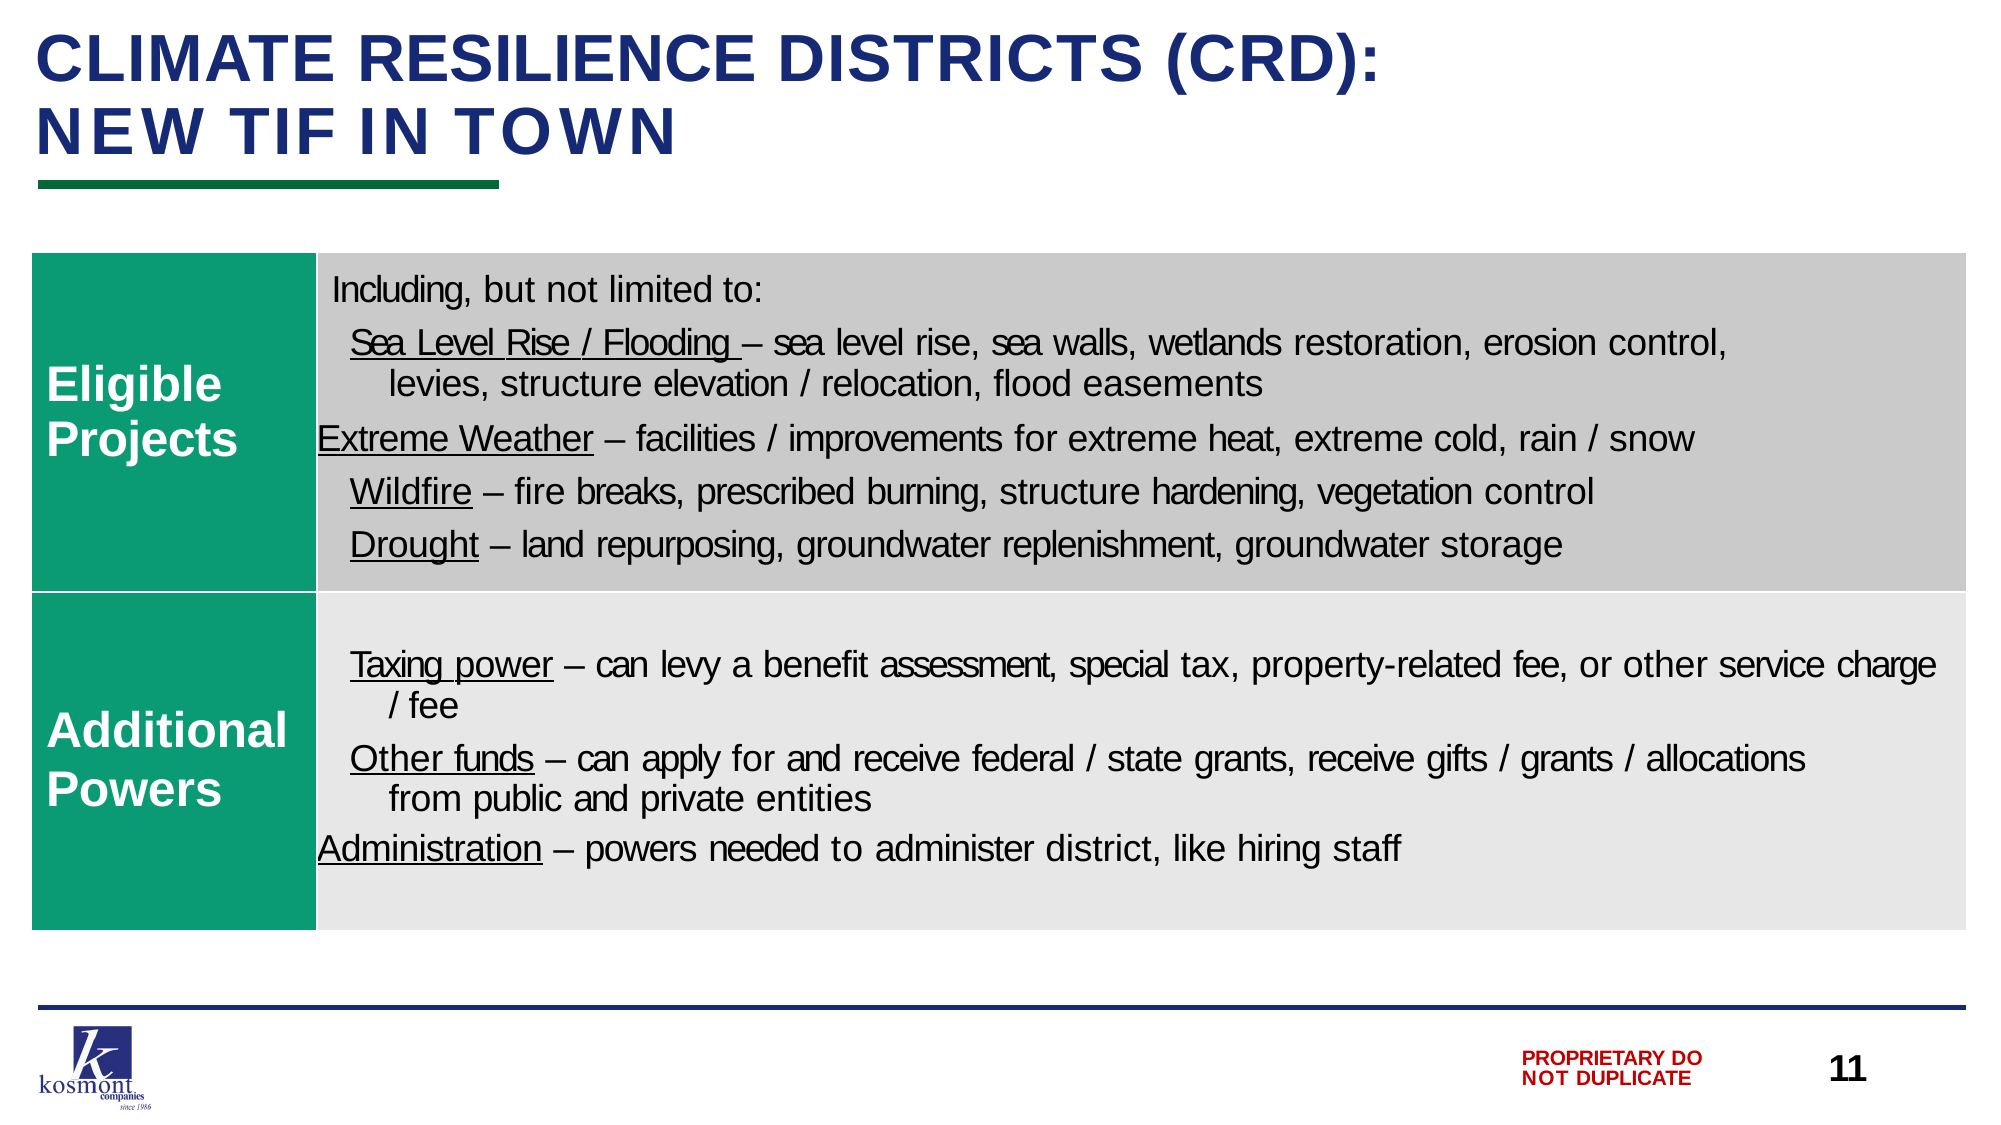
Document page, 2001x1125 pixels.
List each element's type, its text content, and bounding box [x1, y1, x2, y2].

table_header Eligible Projects [32, 253, 316, 591]
table_cell Taxing power – can levy a benefit assessment, special tax, property-related fee, or other service charge / fee Other funds – can apply for and receive federal / state grants, receive gifts / grants / allocations from public and private entities Administration – powers needed to administer district, like hiring staff [318, 593, 1966, 930]
picture [38, 1019, 151, 1112]
table_cell Additional Powers [32, 593, 316, 930]
title CLIMATE RESILIENCE DISTRICTS (CRD): NEW TIF IN TOWN [33, 11, 1398, 212]
text_box 11 [1826, 1041, 1874, 1089]
table_header Including, but not limited to: Sea Level Rise / Flooding – sea level rise, sea walls, wetlands restoration, erosion control, levies, structure elevation / relocation, flood easements Extreme Weather – facilities / improvements for extreme heat, extreme cold, rain / snow Wildfire – fire breaks, prescribed burning, structure hardening, vegetation control Drought – land repurposing, groundwater replenishment, groundwater storage [318, 253, 1966, 591]
text_box PROPRIETARY DO NOT DUPLICATE [1519, 1042, 1711, 1090]
